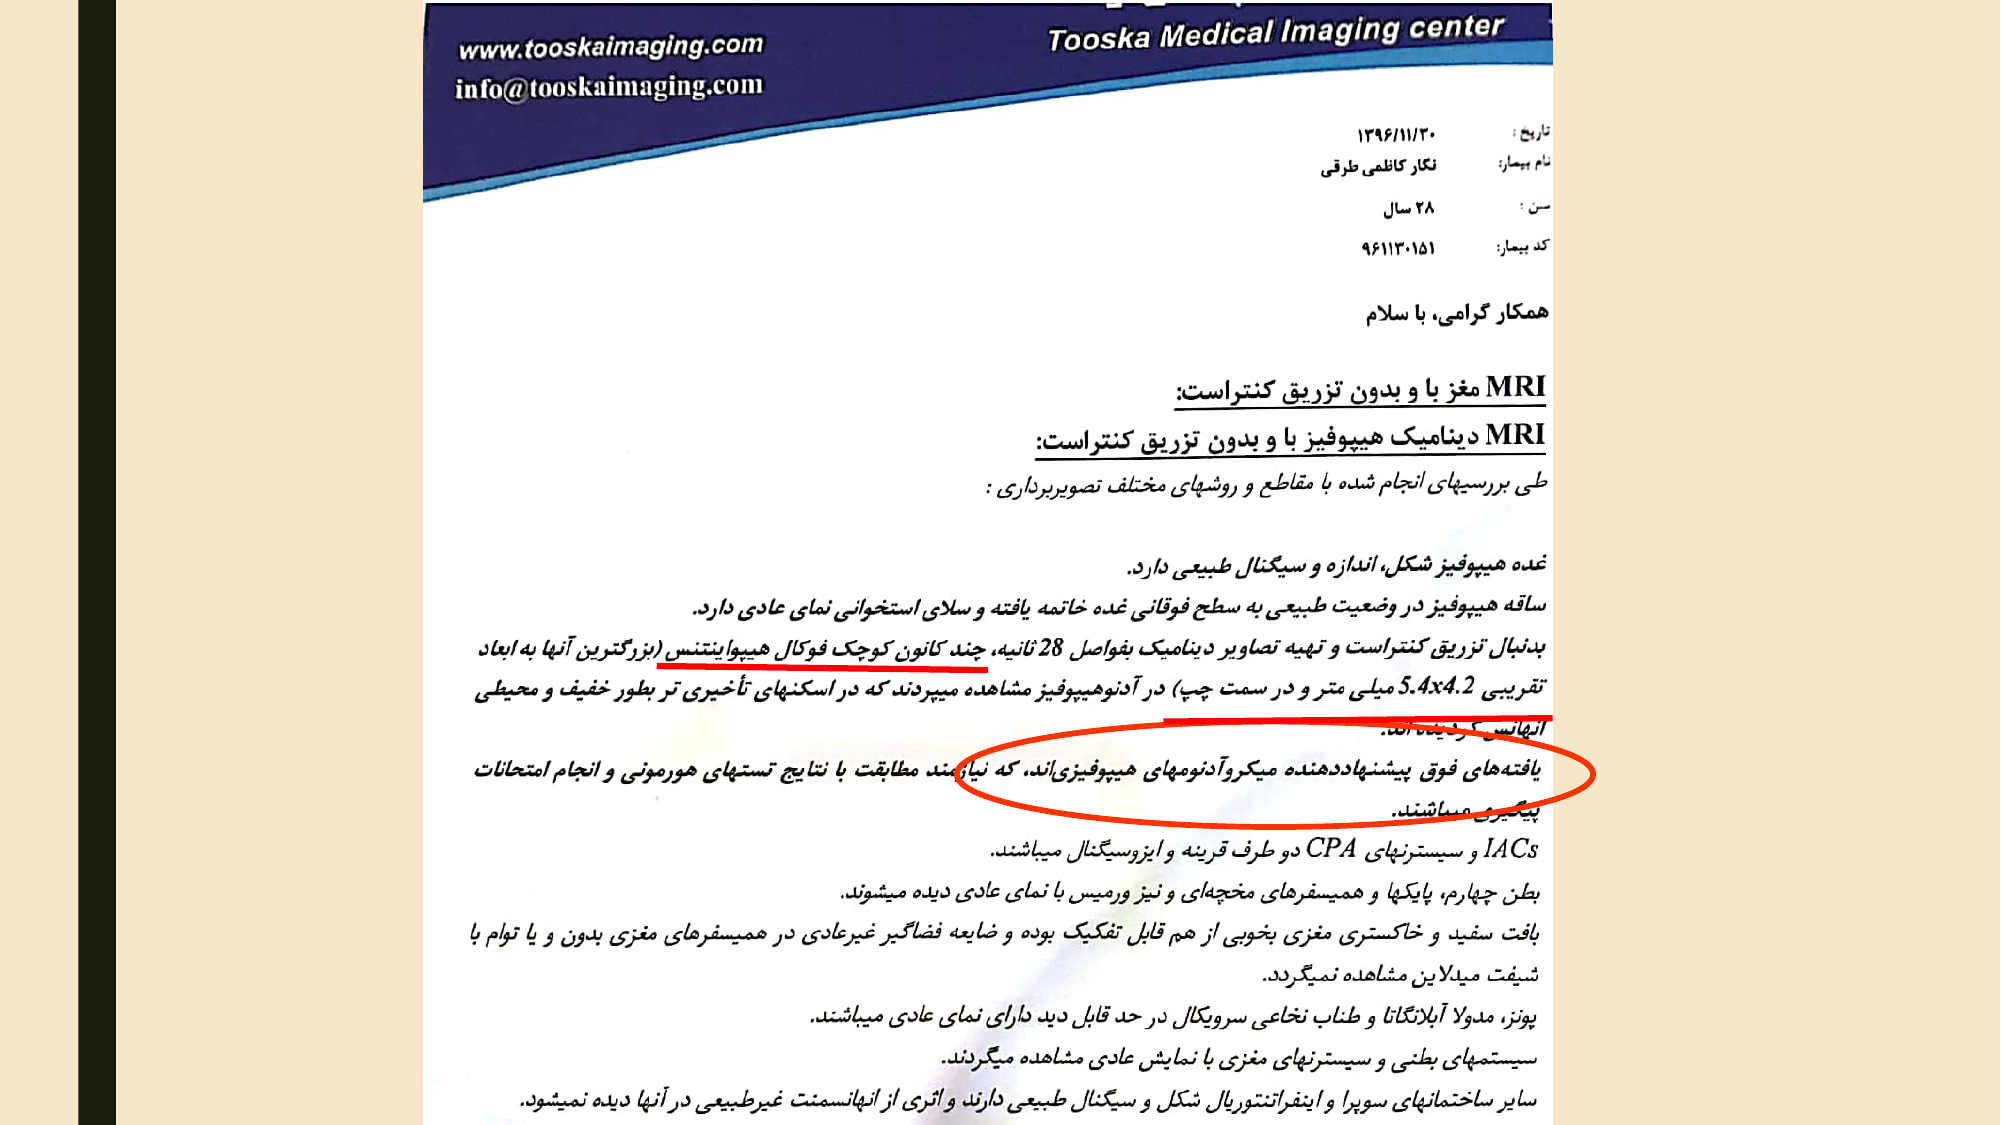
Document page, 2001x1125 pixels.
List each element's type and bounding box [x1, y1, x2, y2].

text_box [656, 666, 989, 671]
text_box [1553, 745, 1596, 803]
text_box [1163, 718, 1553, 722]
list [423, 0, 1553, 1125]
